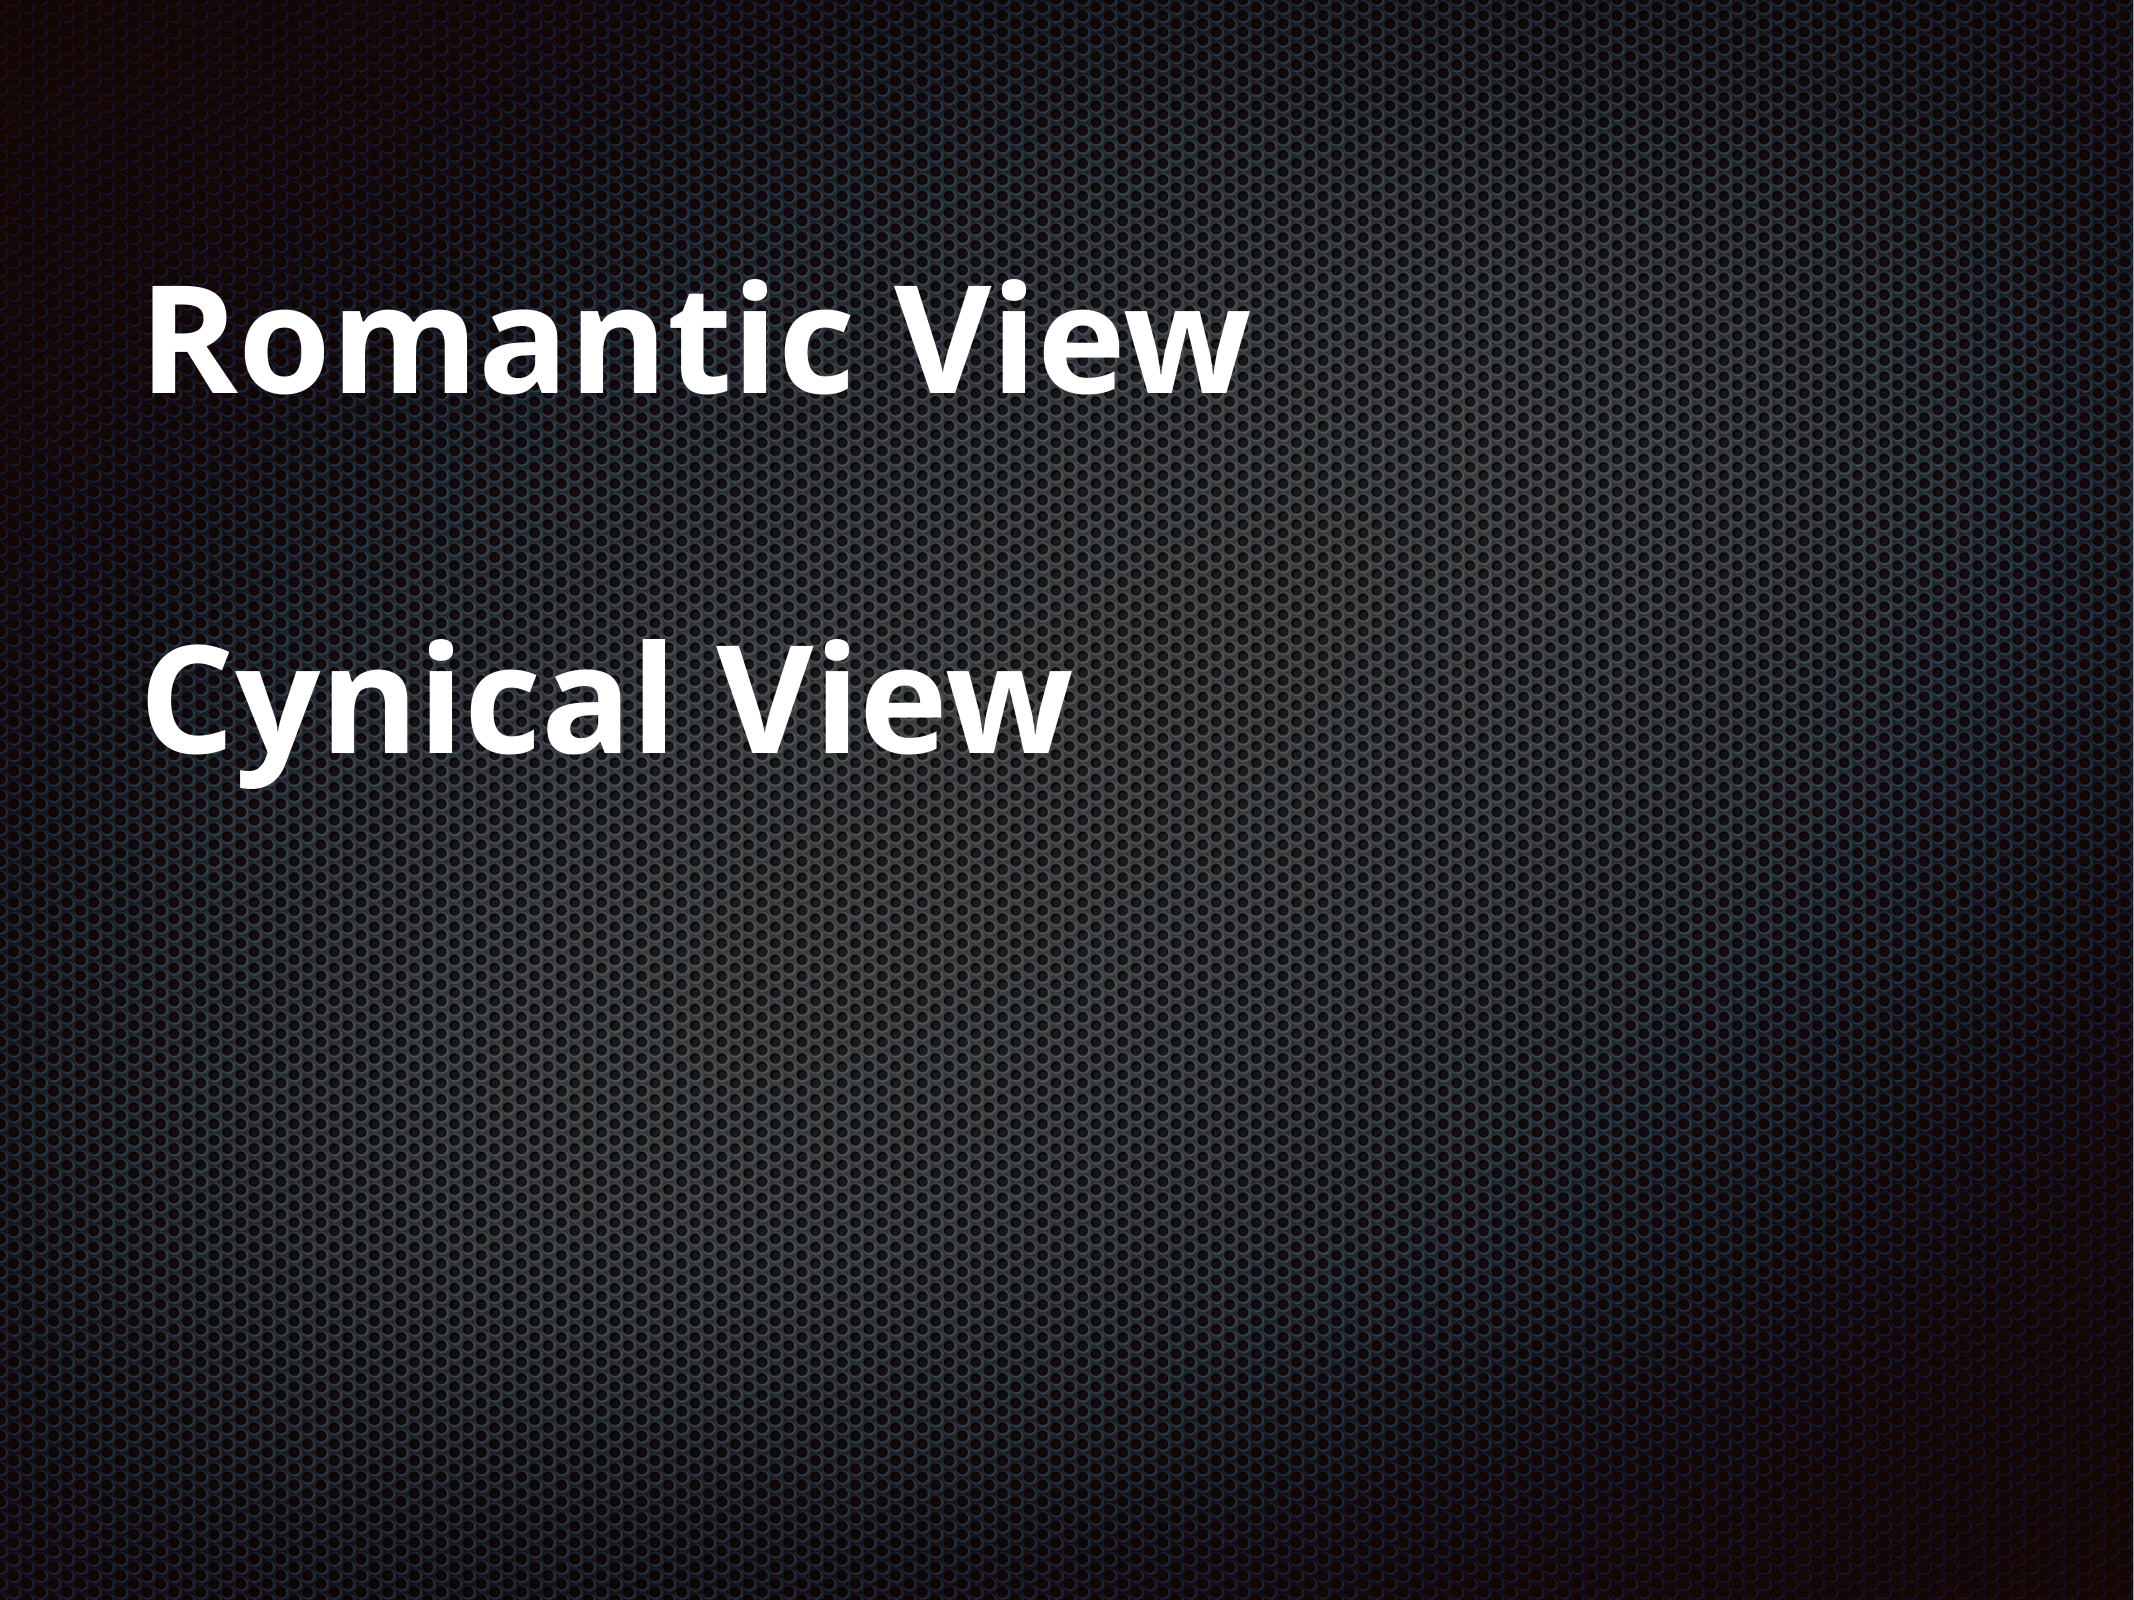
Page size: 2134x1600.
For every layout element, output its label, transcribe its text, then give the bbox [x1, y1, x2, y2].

title Romantic View Cynical View [139, 207, 1995, 784]
picture [0, 0, 2134, 1600]
